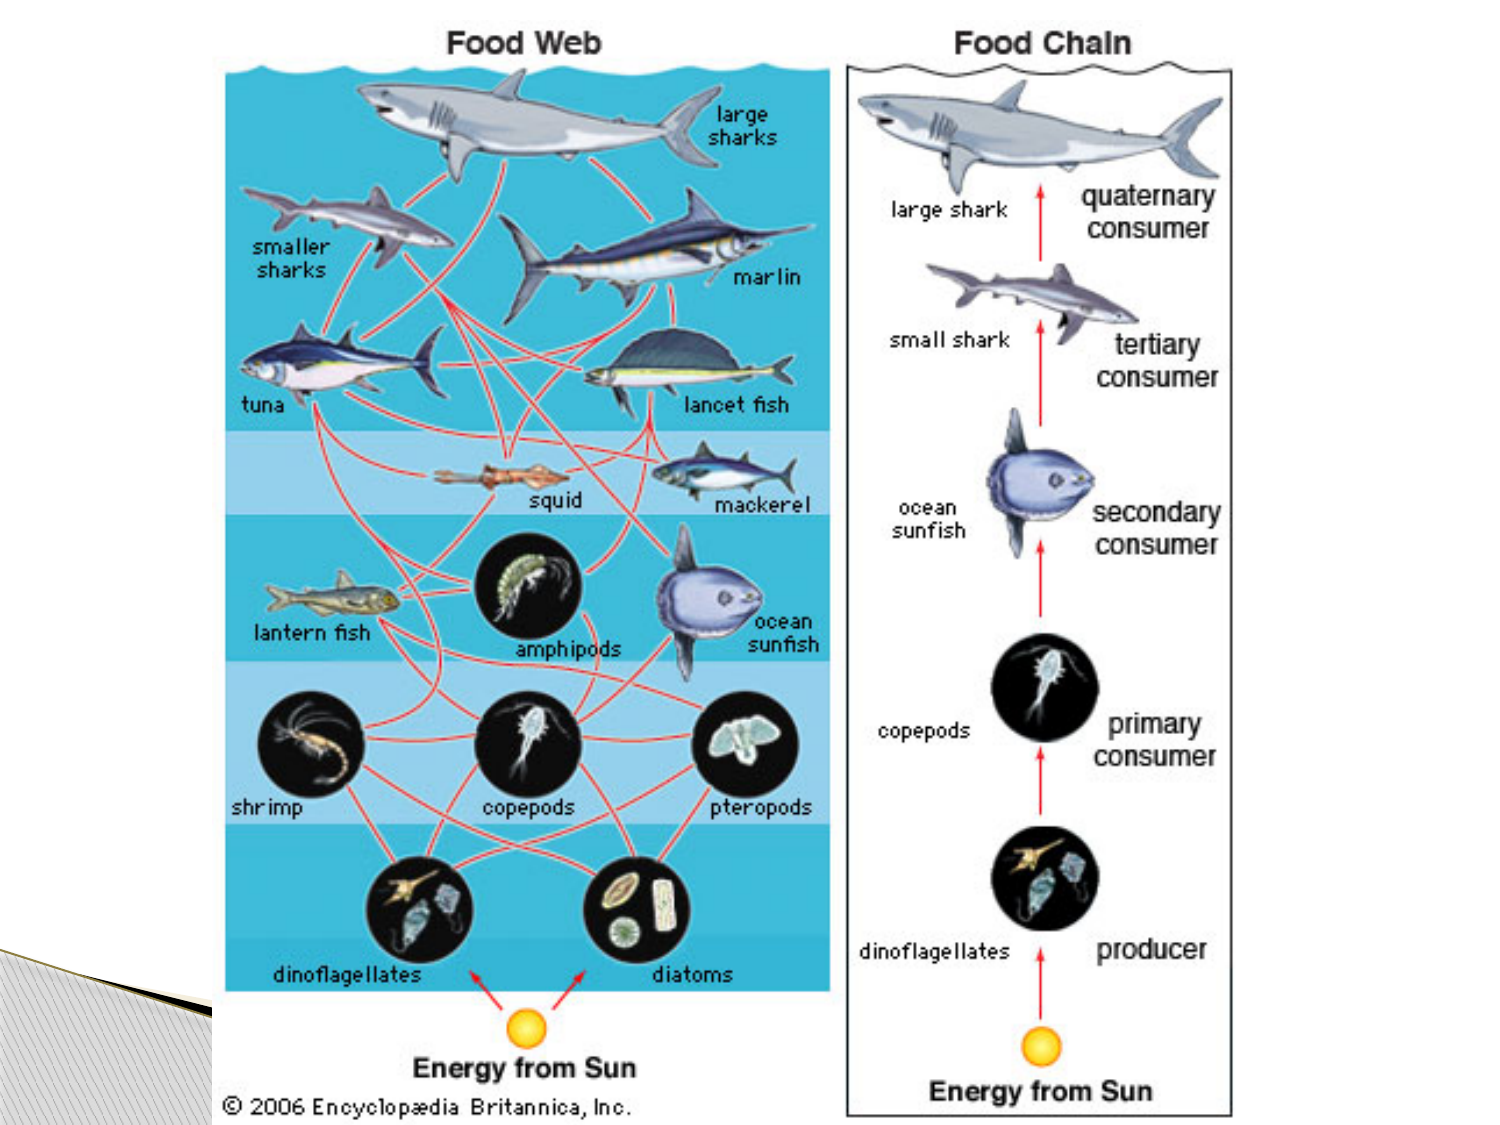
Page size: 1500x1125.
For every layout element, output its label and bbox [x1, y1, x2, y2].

list [212, 20, 1248, 1125]
